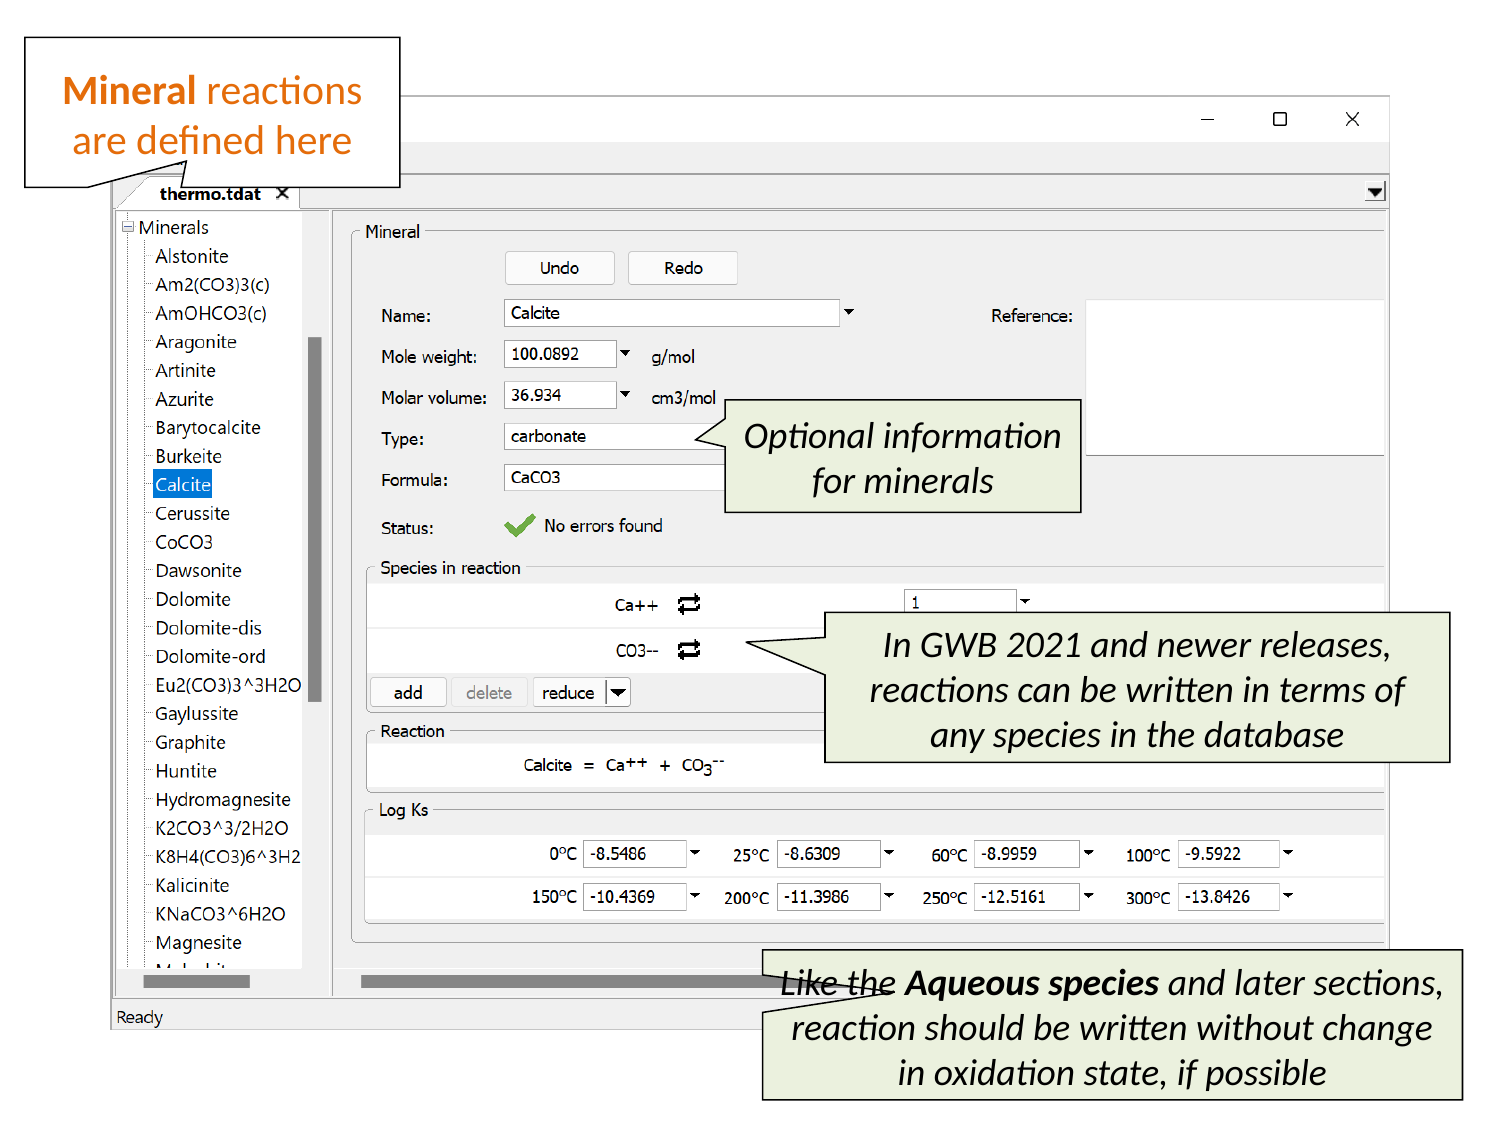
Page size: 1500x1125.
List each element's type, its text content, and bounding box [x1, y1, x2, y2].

text_box In GWB 2021 and newer releases, reactions can be written in terms of any species in the database [1393, 612, 1450, 763]
text_box Mineral reactions are defined here [24, 37, 400, 188]
picture [110, 95, 1390, 1030]
text_box Like the Aqueous species and later sections, reaction should be written without change in oxidation state, if possible [762, 949, 1463, 1100]
